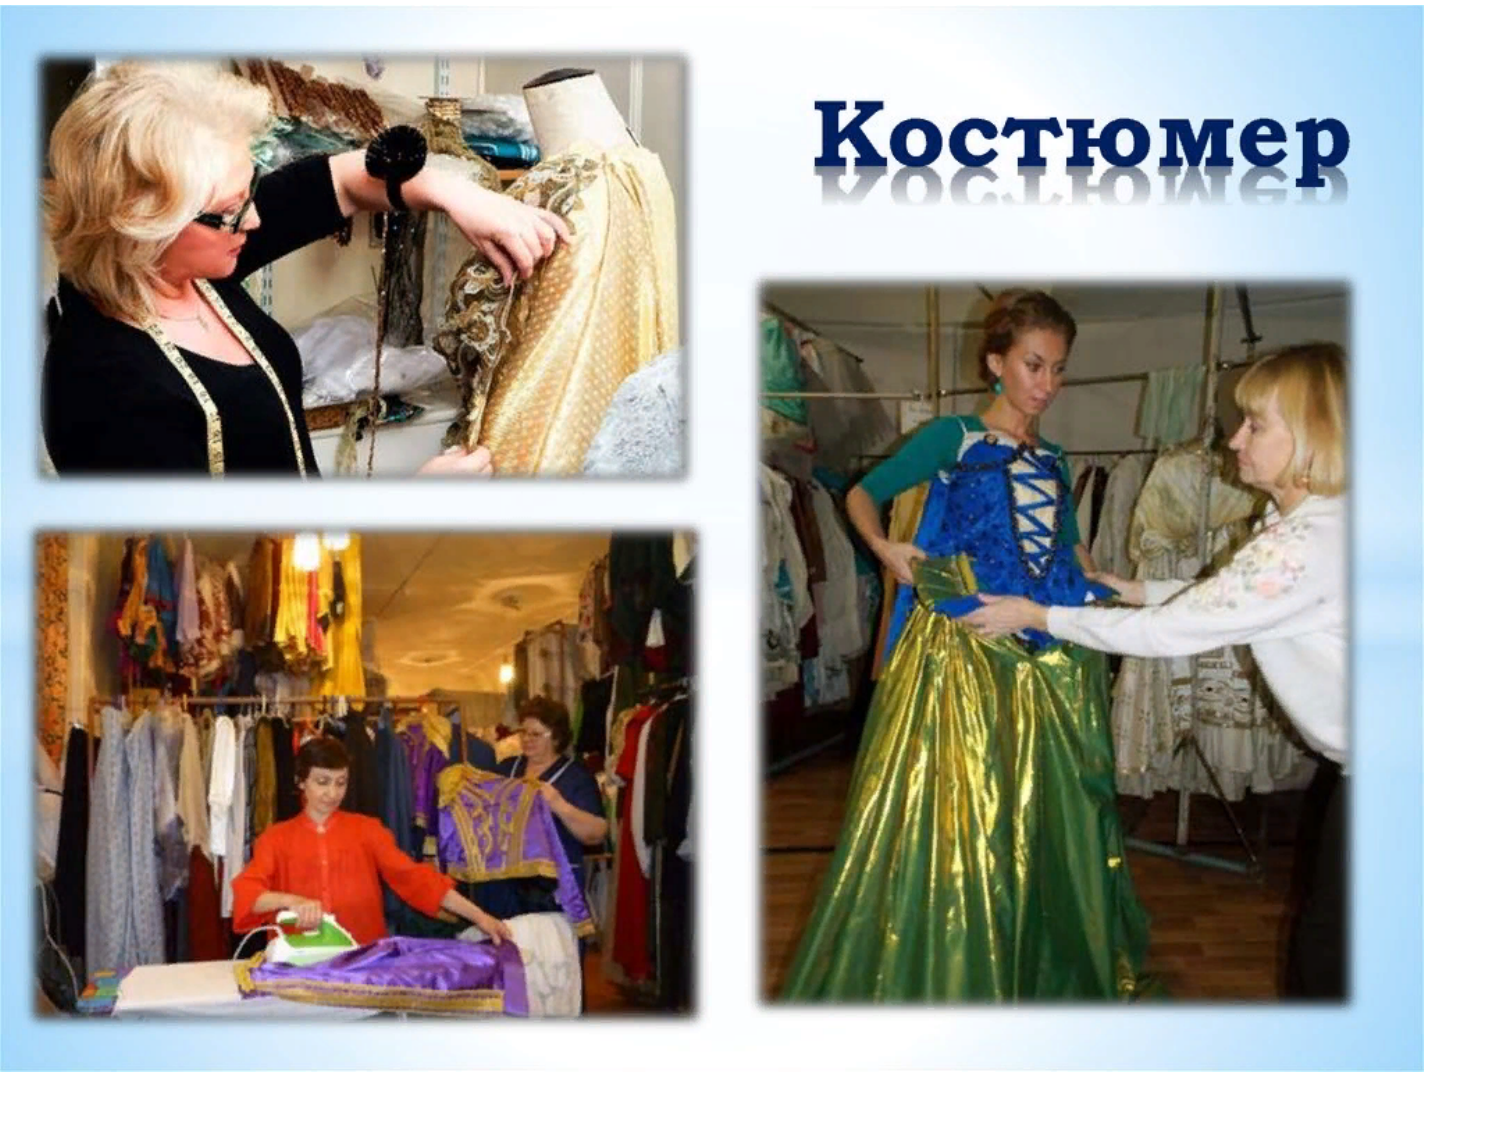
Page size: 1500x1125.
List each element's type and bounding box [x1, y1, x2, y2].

list [0, 5, 1424, 1072]
